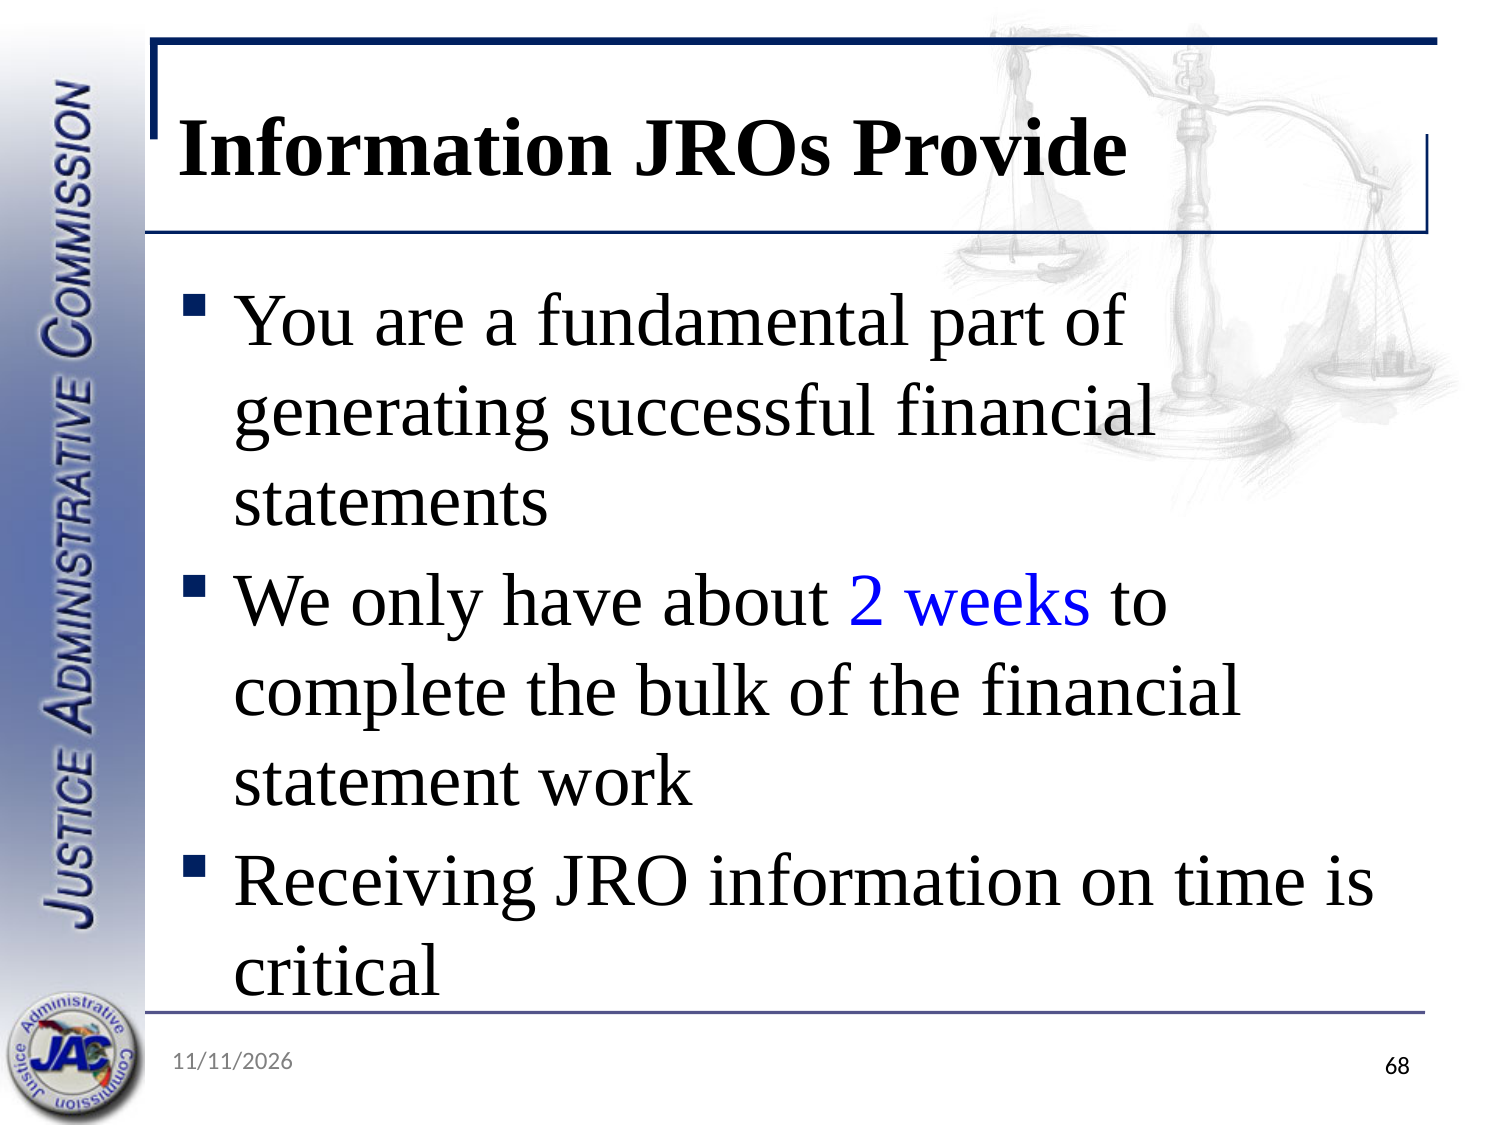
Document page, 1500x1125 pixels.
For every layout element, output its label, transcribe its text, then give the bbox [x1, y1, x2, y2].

slide_number 68 [1162, 1042, 1425, 1103]
title Information JROs Provide [162, 44, 1426, 233]
picture [0, 0, 145, 1125]
text_box 5/19/2022 [157, 1037, 308, 1083]
picture [912, 0, 1500, 524]
list You are a fundamental part of generating successful financial statements We only have about 2 weeks to complete the bulk of the financial statement work Receiving JRO information on time is critical [162, 262, 1426, 851]
